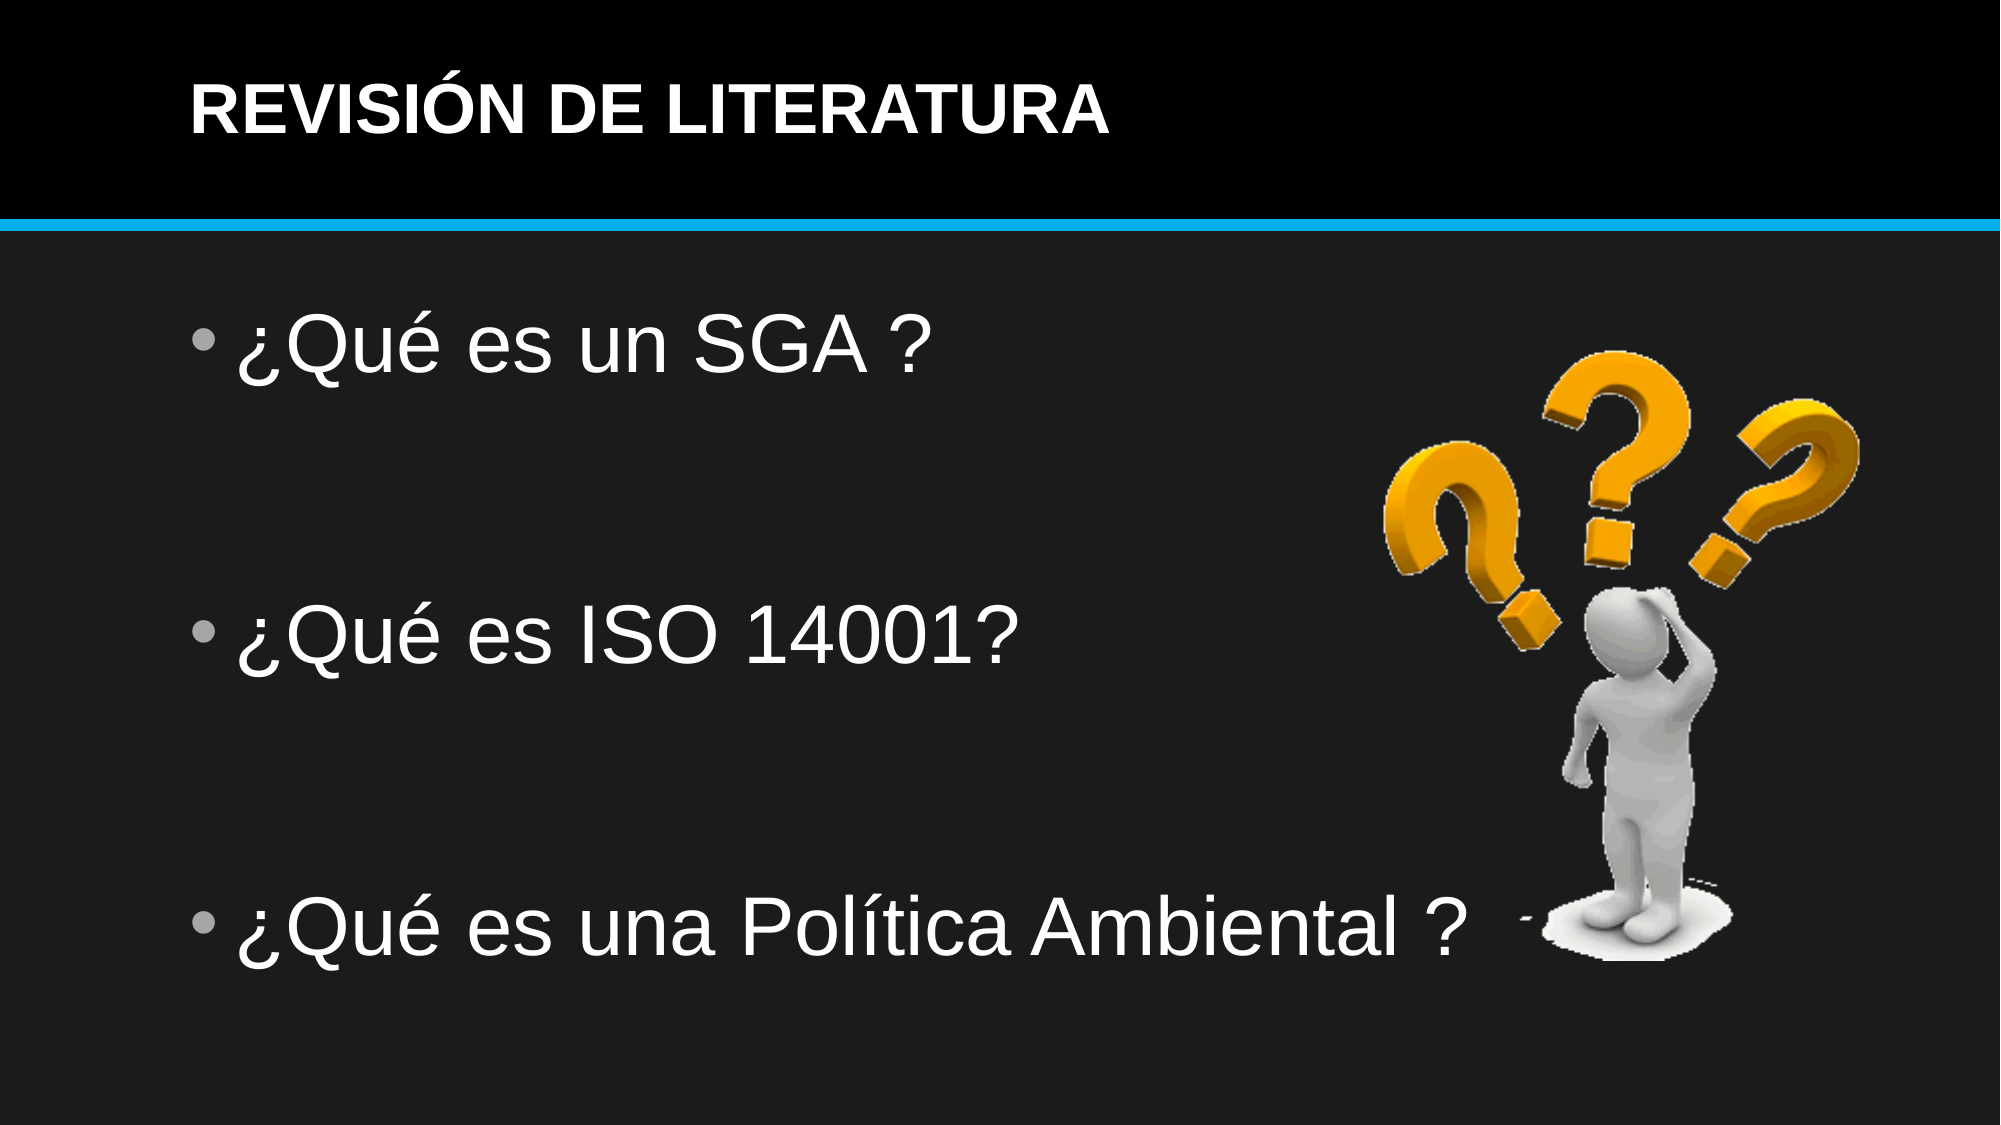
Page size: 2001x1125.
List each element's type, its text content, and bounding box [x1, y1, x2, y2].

title REVISIÓN DE LITERATURA [174, 20, 1825, 201]
list ¿Qué es un SGA ? ¿Qué es ISO 14001? ¿Qué es una Política Ambiental ? [174, 281, 1718, 860]
picture [1368, 323, 1870, 961]
